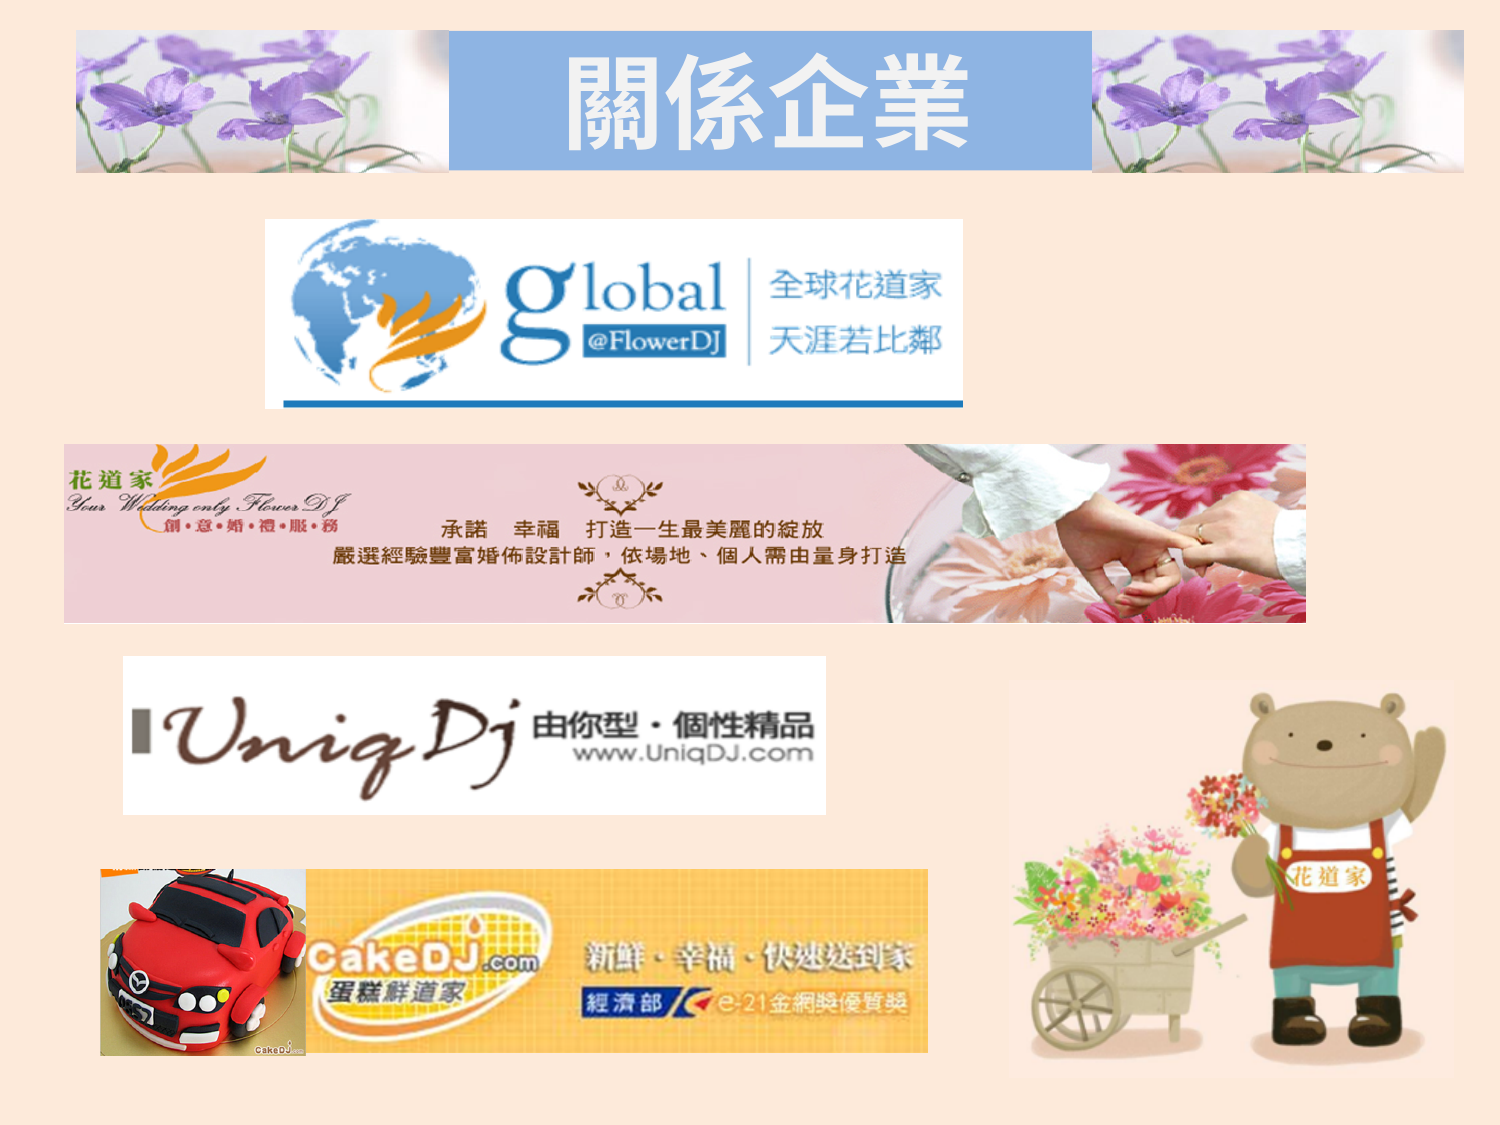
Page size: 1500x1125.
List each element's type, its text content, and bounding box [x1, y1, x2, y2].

text_box 關係企業 [449, 30, 1091, 171]
picture [100, 869, 928, 1056]
picture [265, 219, 963, 410]
picture [1092, 30, 1465, 173]
picture [1009, 680, 1455, 1078]
picture [64, 444, 1306, 624]
picture [123, 656, 826, 815]
picture [76, 30, 449, 173]
